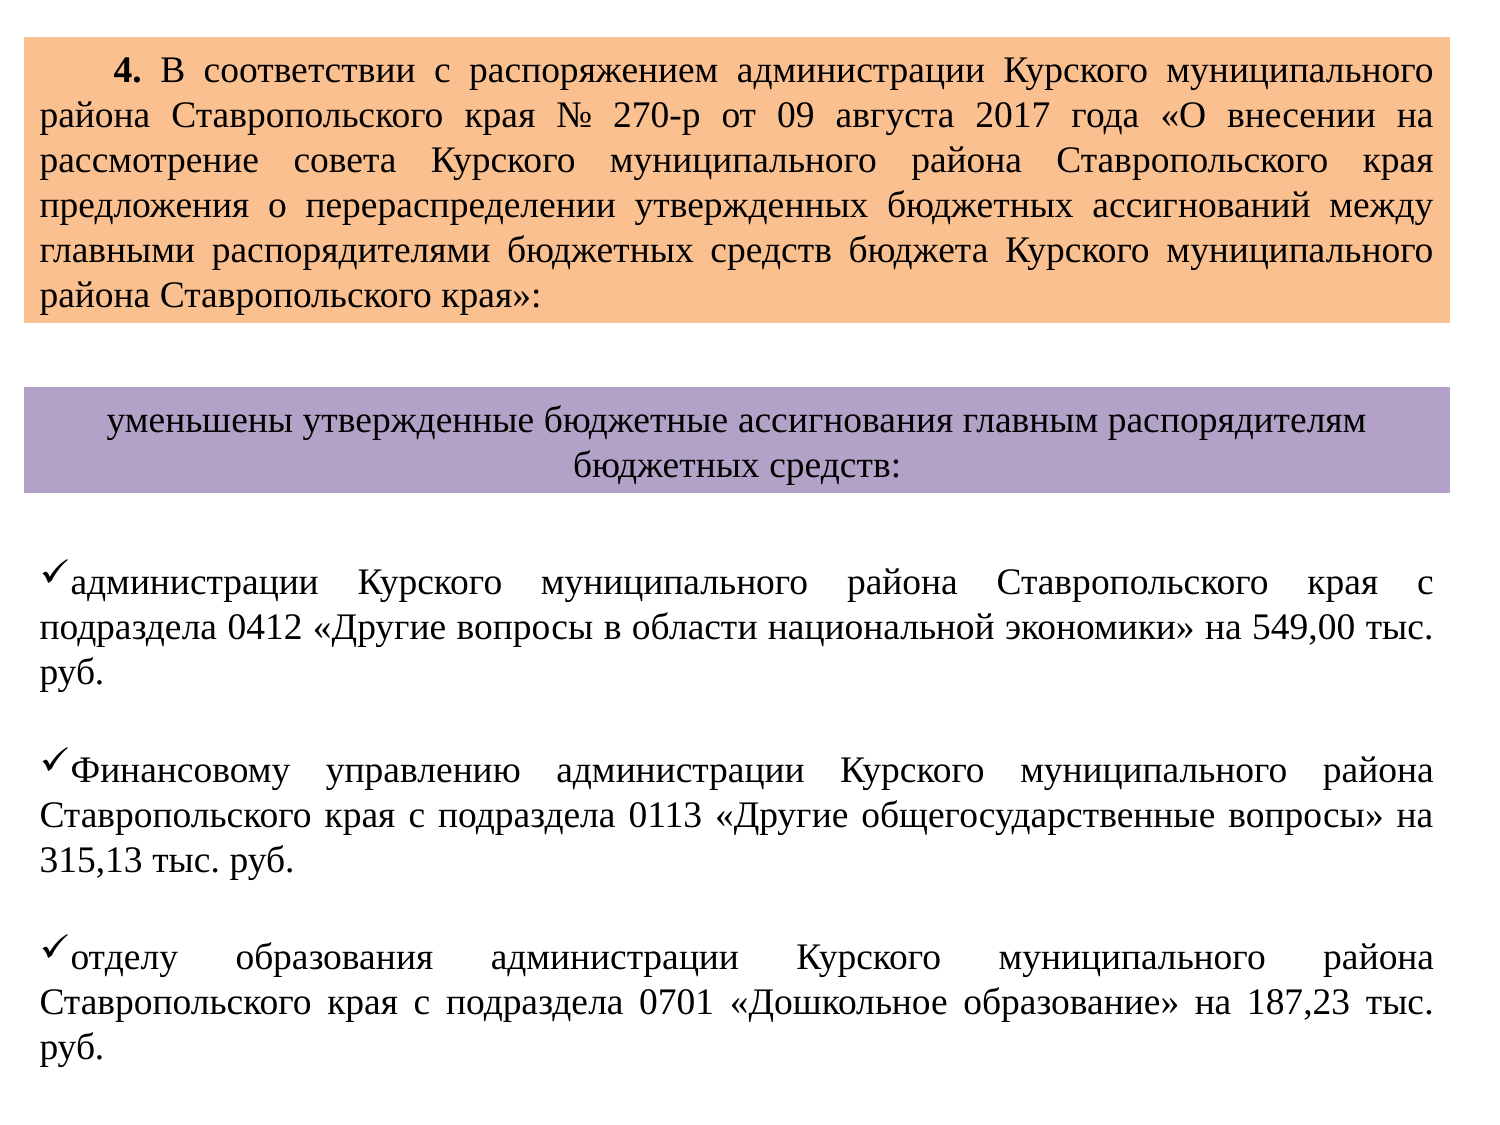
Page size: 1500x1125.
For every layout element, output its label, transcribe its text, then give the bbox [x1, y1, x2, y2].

text_box 4. В соответствии с распоряжением администрации Курского муниципального района Ставропольского края № 270-р от 09 августа 2017 года «О внесении на рассмотрение совета Курского муниципального района Ставропольского края предложения о перераспределении утвержденных бюджетных ассигнований между главными распорядителями бюджетных средств бюджета Курского муниципального района Ставропольского края»: [24, 37, 1450, 323]
text_box Финансовому управлению администрации Курского муниципального района Ставропольского края с подраздела 0113 «Другие общегосударственные вопросы» на 315,13 тыс. руб. [24, 737, 1450, 888]
text_box уменьшены утвержденные бюджетные ассигнования главным распорядителям бюджетных средств: [24, 387, 1450, 493]
text_box администрации Курского муниципального района Ставропольского края с подраздела 0412 «Другие вопросы в области национальной экономики» на 549,00 тыс. руб. [24, 549, 1450, 700]
text_box отделу образования администрации Курского муниципального района Ставропольского края с подраздела 0701 «Дошкольное образование» на 187,23 тыс. руб. [24, 924, 1450, 1075]
